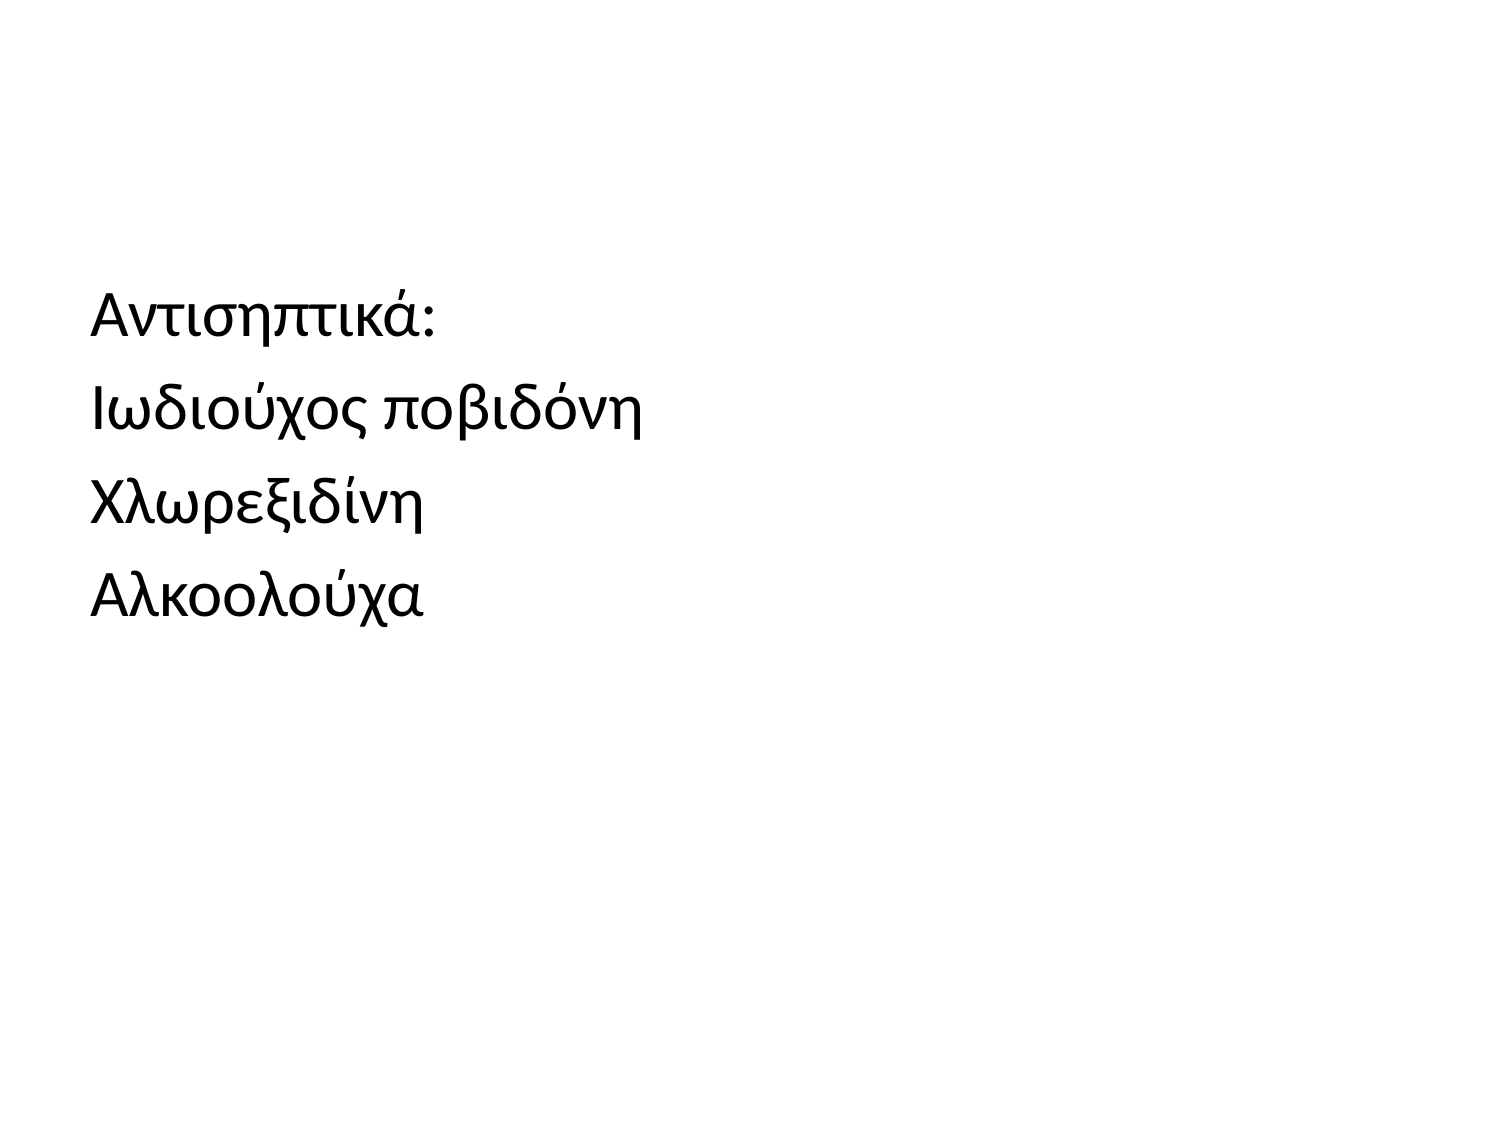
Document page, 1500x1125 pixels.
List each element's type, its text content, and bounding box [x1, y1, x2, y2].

list Αντισηπτικά: Ιωδιούχος ποβιδόνη Χλωρεξιδίνη Αλκοολούχα [75, 262, 1425, 1005]
